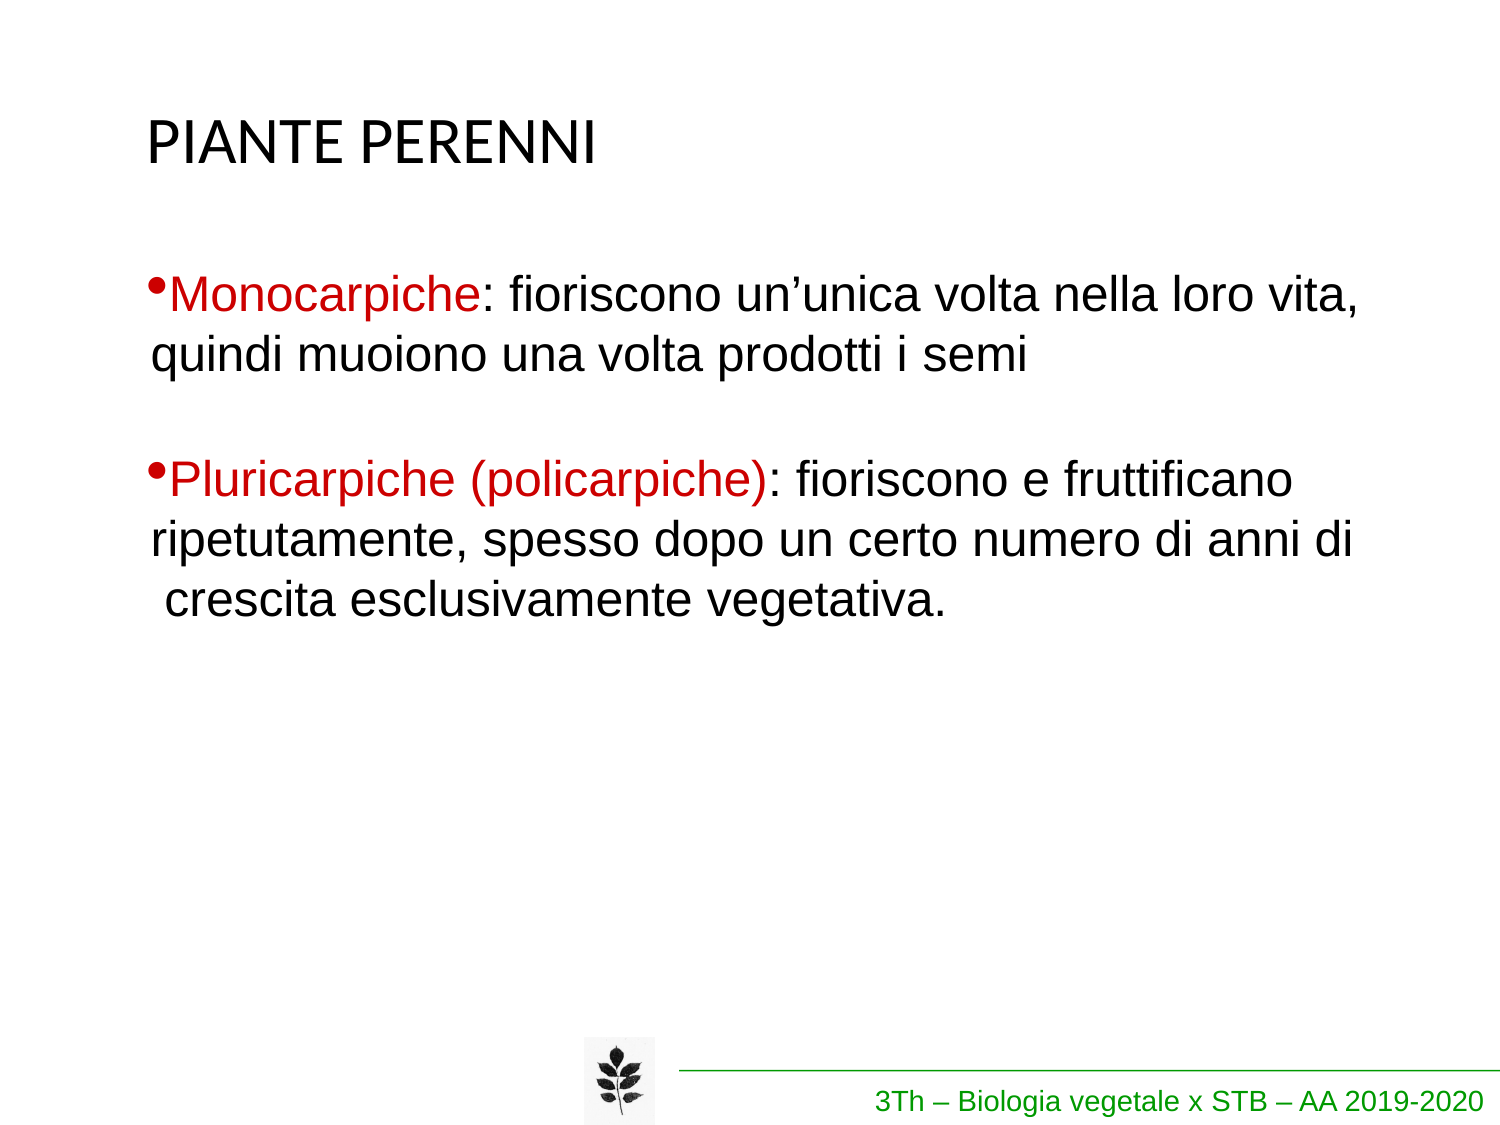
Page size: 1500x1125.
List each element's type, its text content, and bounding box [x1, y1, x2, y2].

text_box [584, 1037, 1500, 1125]
title PIANTE PERENNI [89, 40, 654, 231]
text_box Monocarpiche: fioriscono un’unica volta nella loro vita, quindi muoiono una volta prodotti i semi Pluricarpiche (policarpiche): fioriscono e fruttificano ripetutamente, spesso dopo un certo numero di anni di crescita esclusivamente vegetativa. [148, 259, 1389, 627]
